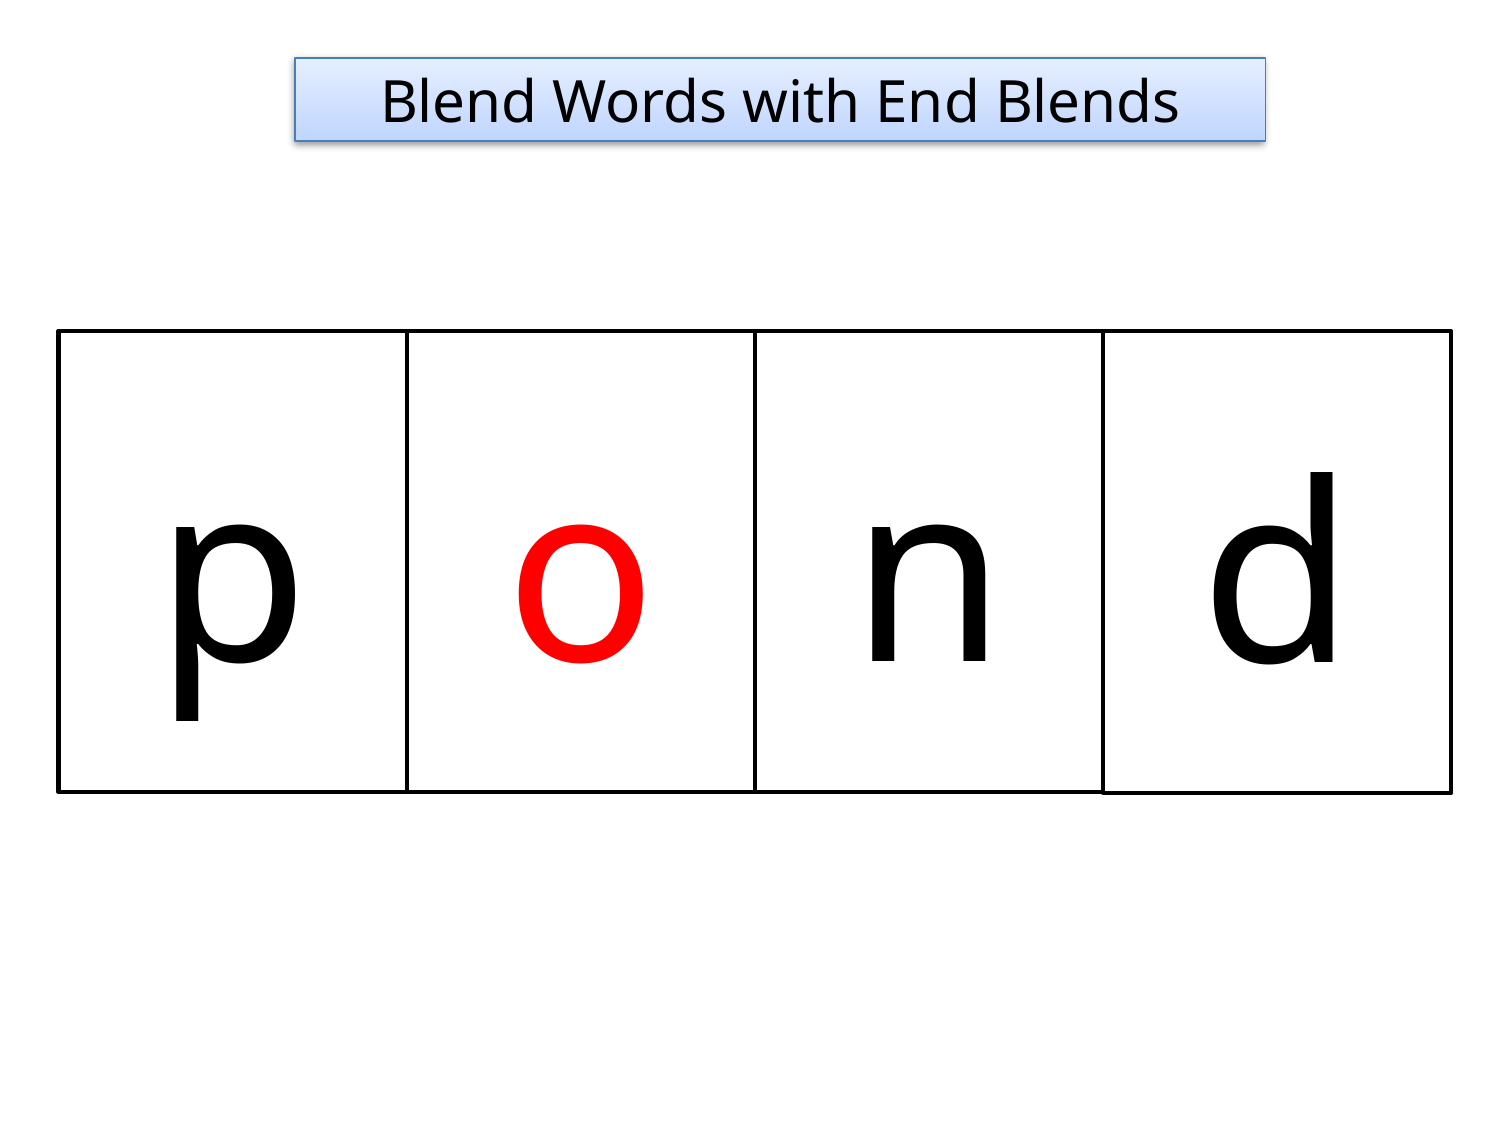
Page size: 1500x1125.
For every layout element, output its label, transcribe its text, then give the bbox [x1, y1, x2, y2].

text_box n [757, 329, 1101, 794]
text_box d [1101, 329, 1453, 795]
text_box o [409, 329, 757, 794]
text_box Blend Words with End Blends [294, 57, 1266, 142]
text_box p [56, 329, 409, 794]
